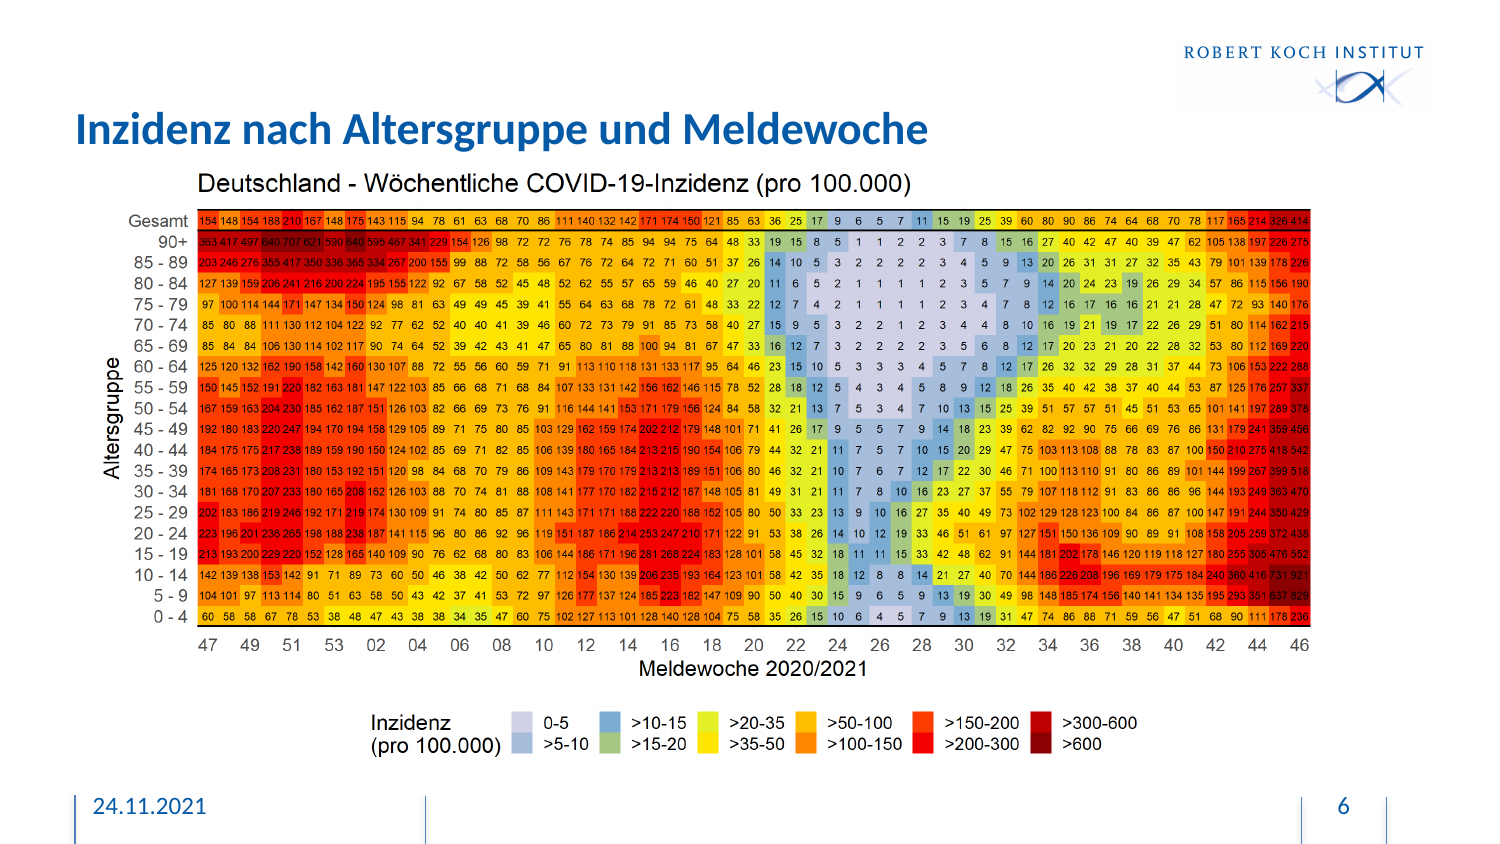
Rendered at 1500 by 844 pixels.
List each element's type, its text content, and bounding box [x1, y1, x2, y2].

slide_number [92, 784, 398, 827]
slide_number 6 [1302, 782, 1385, 827]
title Inzidenz nach Altersgruppe und Meldewoche [75, 67, 1385, 185]
picture [92, 162, 1321, 777]
picture [1178, 40, 1430, 114]
